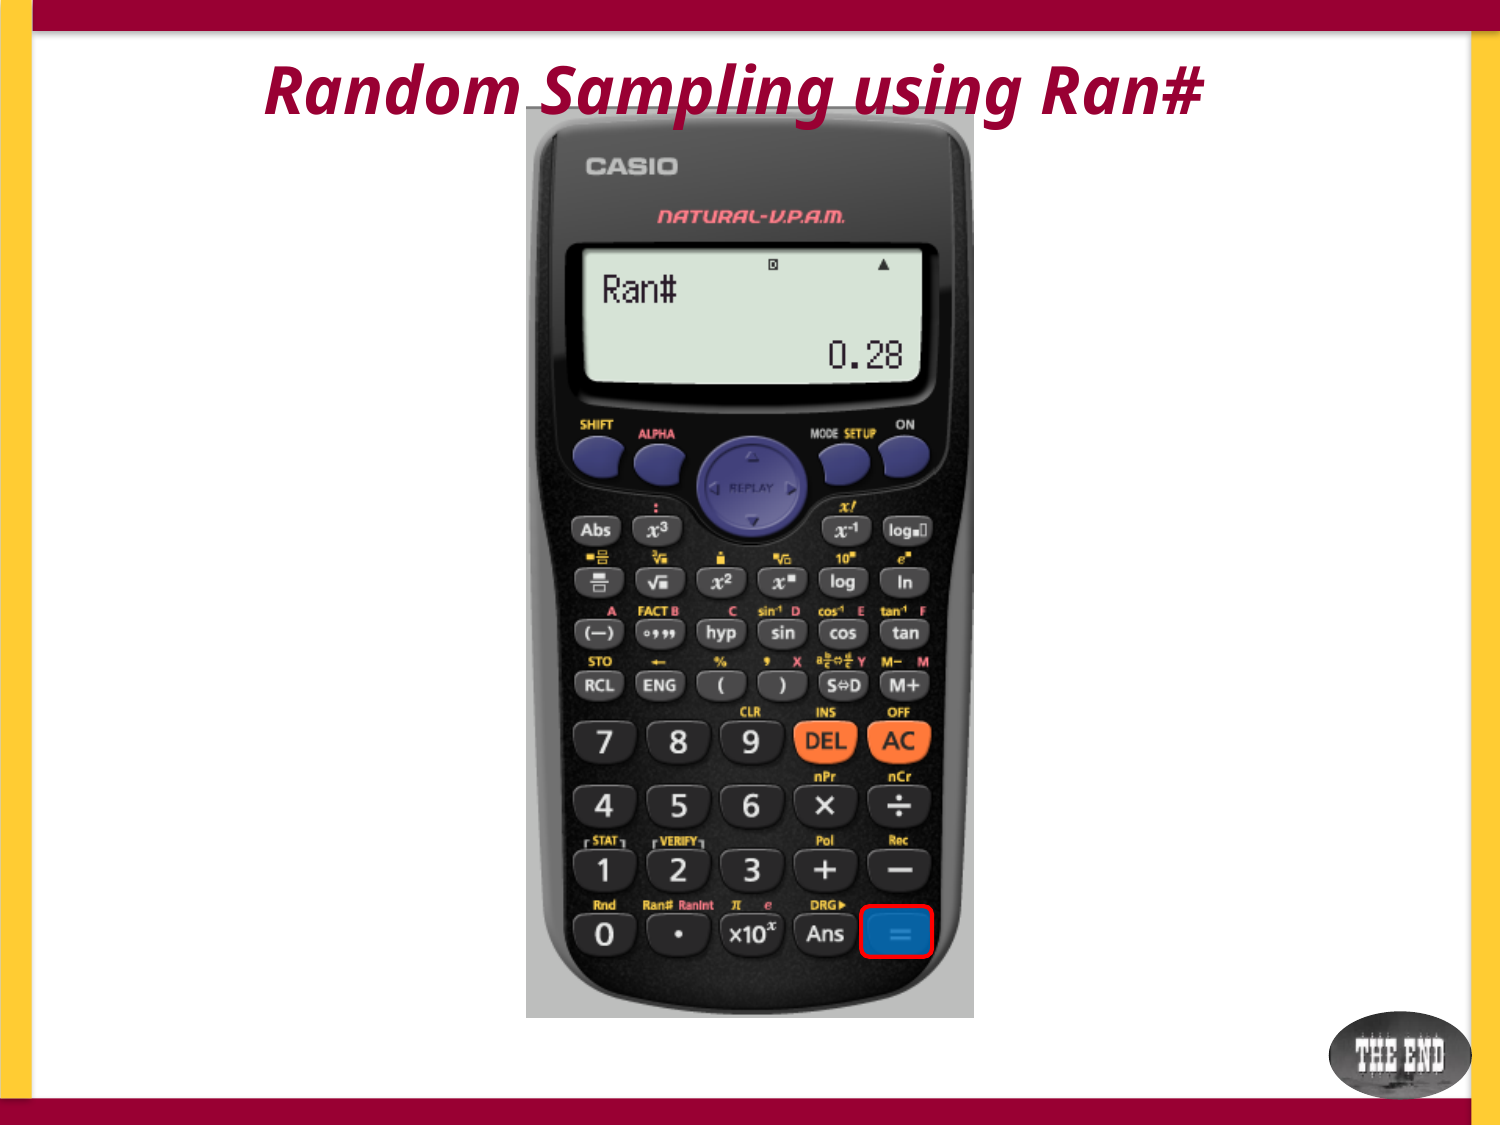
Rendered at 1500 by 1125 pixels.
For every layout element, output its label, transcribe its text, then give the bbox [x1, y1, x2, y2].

picture [526, 106, 974, 1019]
picture [1328, 1011, 1472, 1100]
text_box Random Sampling using Ran# [51, 40, 1418, 136]
